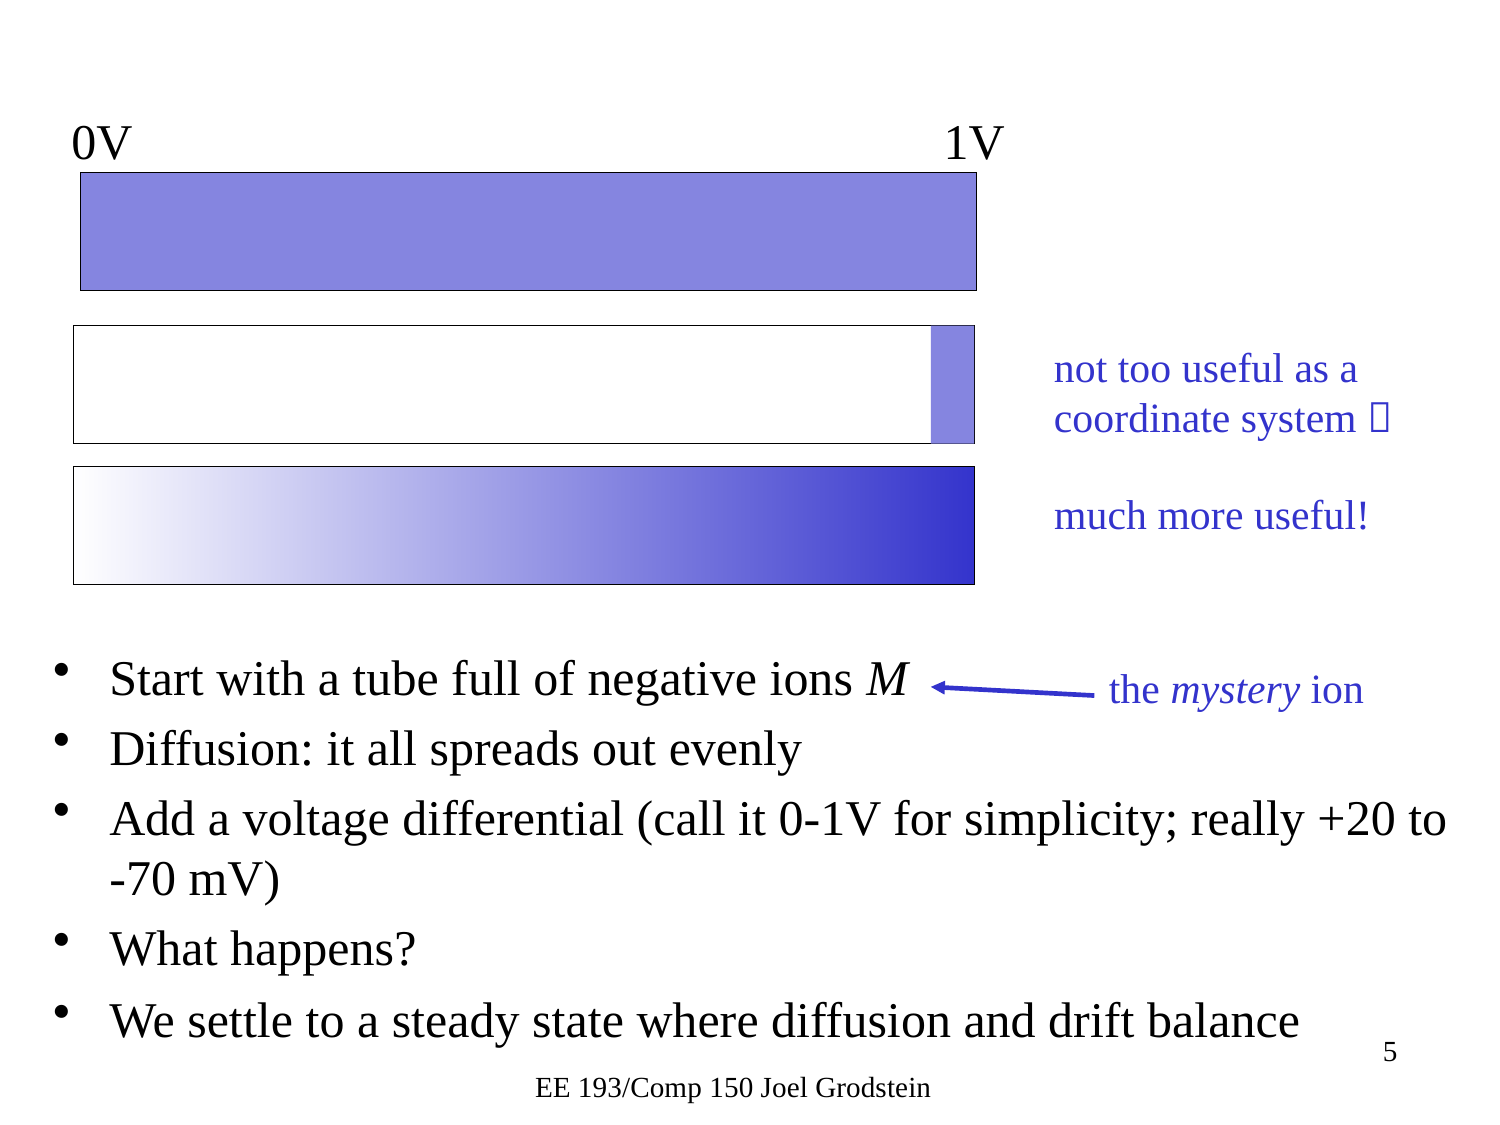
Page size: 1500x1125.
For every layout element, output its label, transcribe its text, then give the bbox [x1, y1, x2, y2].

list Start with a tube full of negative ions M Diffusion: it all spreads out evenly Add a voltage differential (call it 0-1V for simplicity; really +20 to -70 mV) What happens? We settle to a steady state where diffusion and drift balance [38, 637, 1482, 1060]
footer EE 193/Comp 150 Joel Grodstein [495, 1060, 972, 1112]
text_box [73, 325, 930, 444]
text_box [930, 325, 975, 444]
text_box 1V [928, 102, 1026, 177]
text_box much more useful! [1039, 480, 1436, 546]
text_box 0V [56, 102, 154, 177]
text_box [930, 686, 1095, 696]
text_box not too useful as a coordinate system  [1039, 333, 1435, 449]
text_box [73, 466, 975, 585]
text_box [80, 172, 977, 291]
text_box the mystery ion [1094, 654, 1380, 719]
